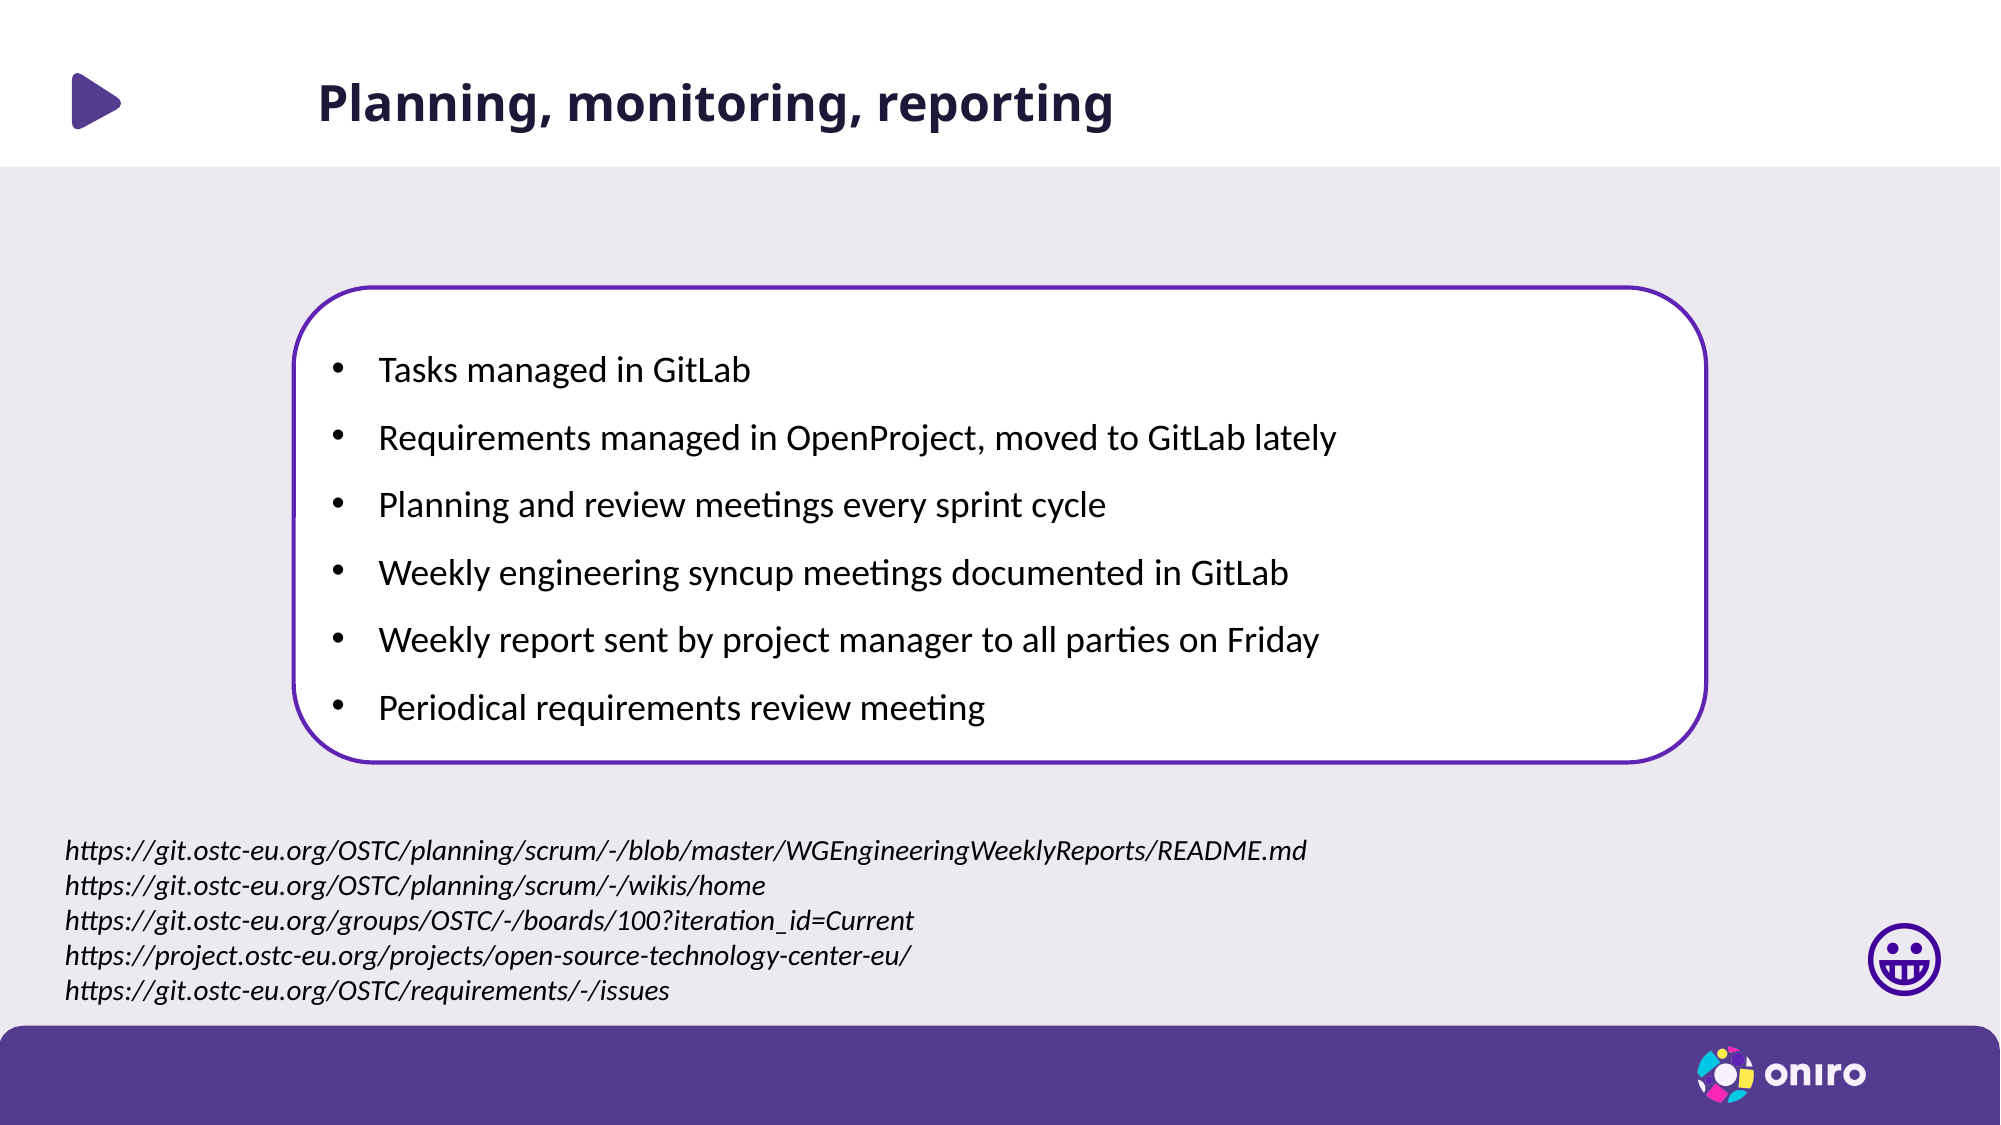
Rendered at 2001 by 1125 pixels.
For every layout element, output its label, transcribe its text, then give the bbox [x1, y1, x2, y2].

title Planning, monitoring, reporting [317, 71, 1683, 132]
text_box Tasks managed in GitLab Requirements managed in OpenProject, moved to GitLab lately Planning and review meetings every sprint cycle Weekly engineering syncup meetings documented in GitLab Weekly report sent by project manager to all parties on Friday Periodical requirements review meeting [291, 285, 1709, 765]
picture [1675, 1024, 1889, 1125]
text_box 😀 [1846, 900, 2000, 1015]
text_box https://git.ostc-eu.org/OSTC/planning/scrum/-/blob/master/WGEngineeringWeeklyReports/README.md https://git.ostc-eu.org/OSTC/planning/scrum/-/wikis/home https://git.ostc-eu.org/groups/OSTC/-/boards/100?iteration_id=Current https://project.ostc-eu.org/projects/open-source-technology-center-eu/ https://git.ostc-eu.org/OSTC/requirements/-/issues [50, 824, 1500, 1014]
